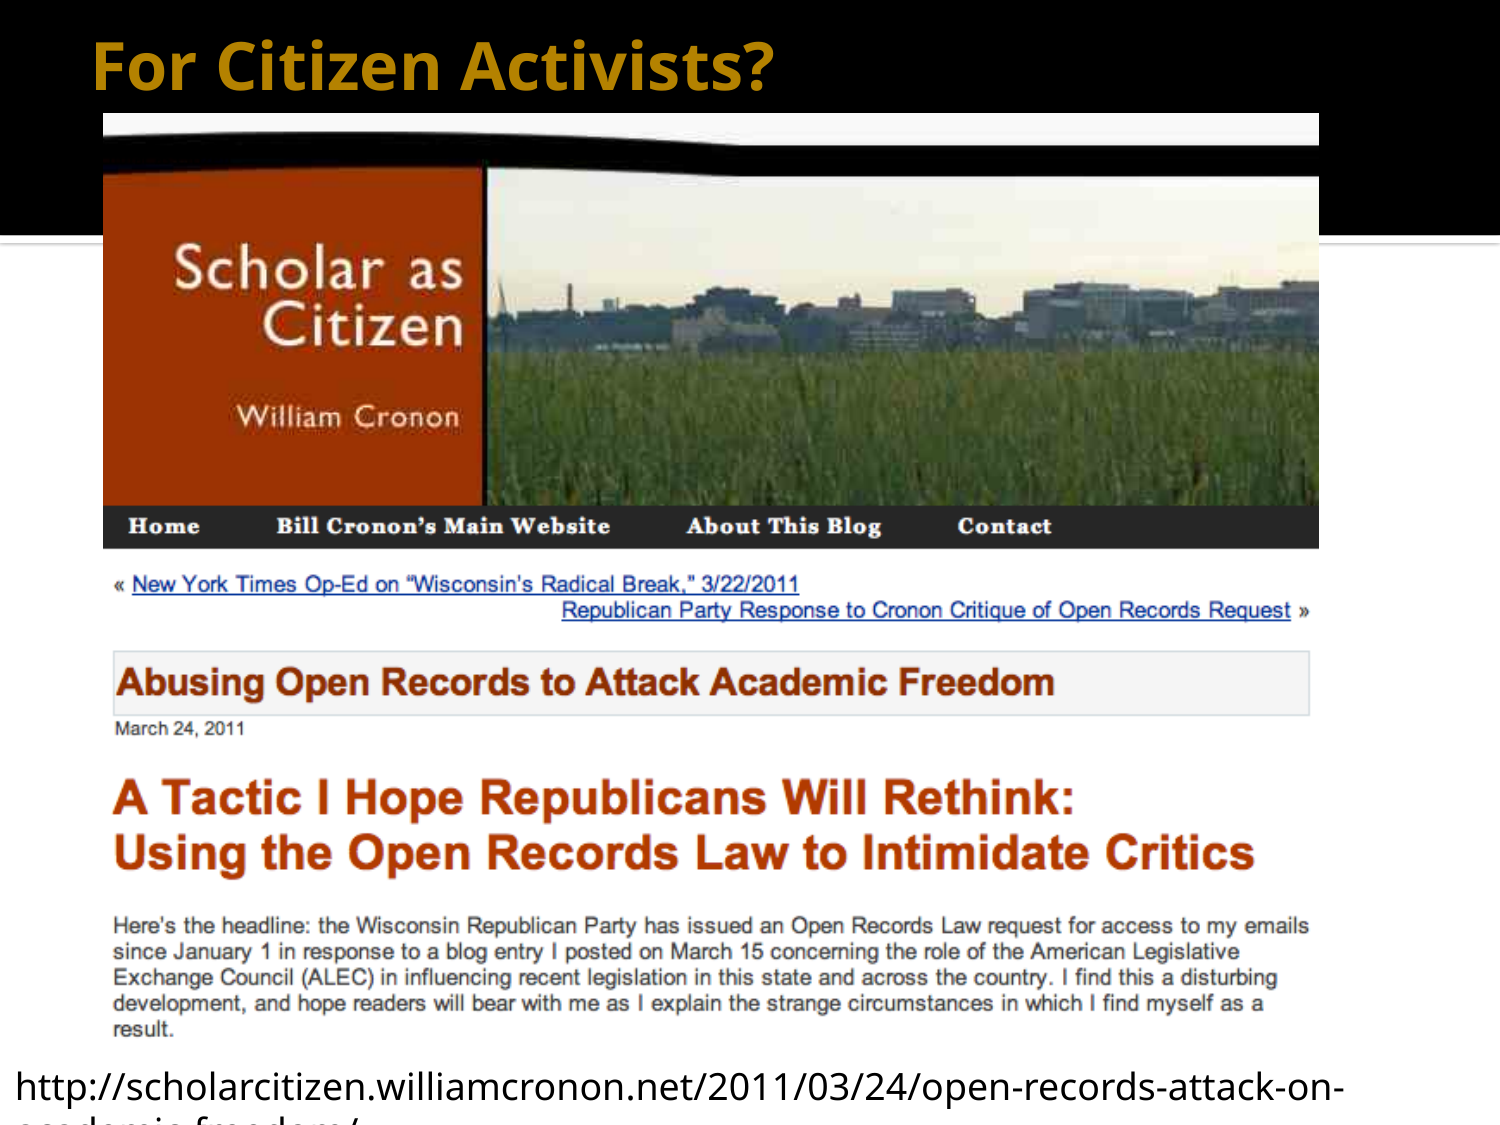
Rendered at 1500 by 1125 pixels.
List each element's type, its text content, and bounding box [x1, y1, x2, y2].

title For Citizen Activists? [75, 14, 1500, 114]
picture [103, 113, 1319, 1056]
text_box http://scholarcitizen.williamcronon.net/2011/03/24/open-records-attack-on-academic-freedom/ [0, 1055, 1500, 1125]
